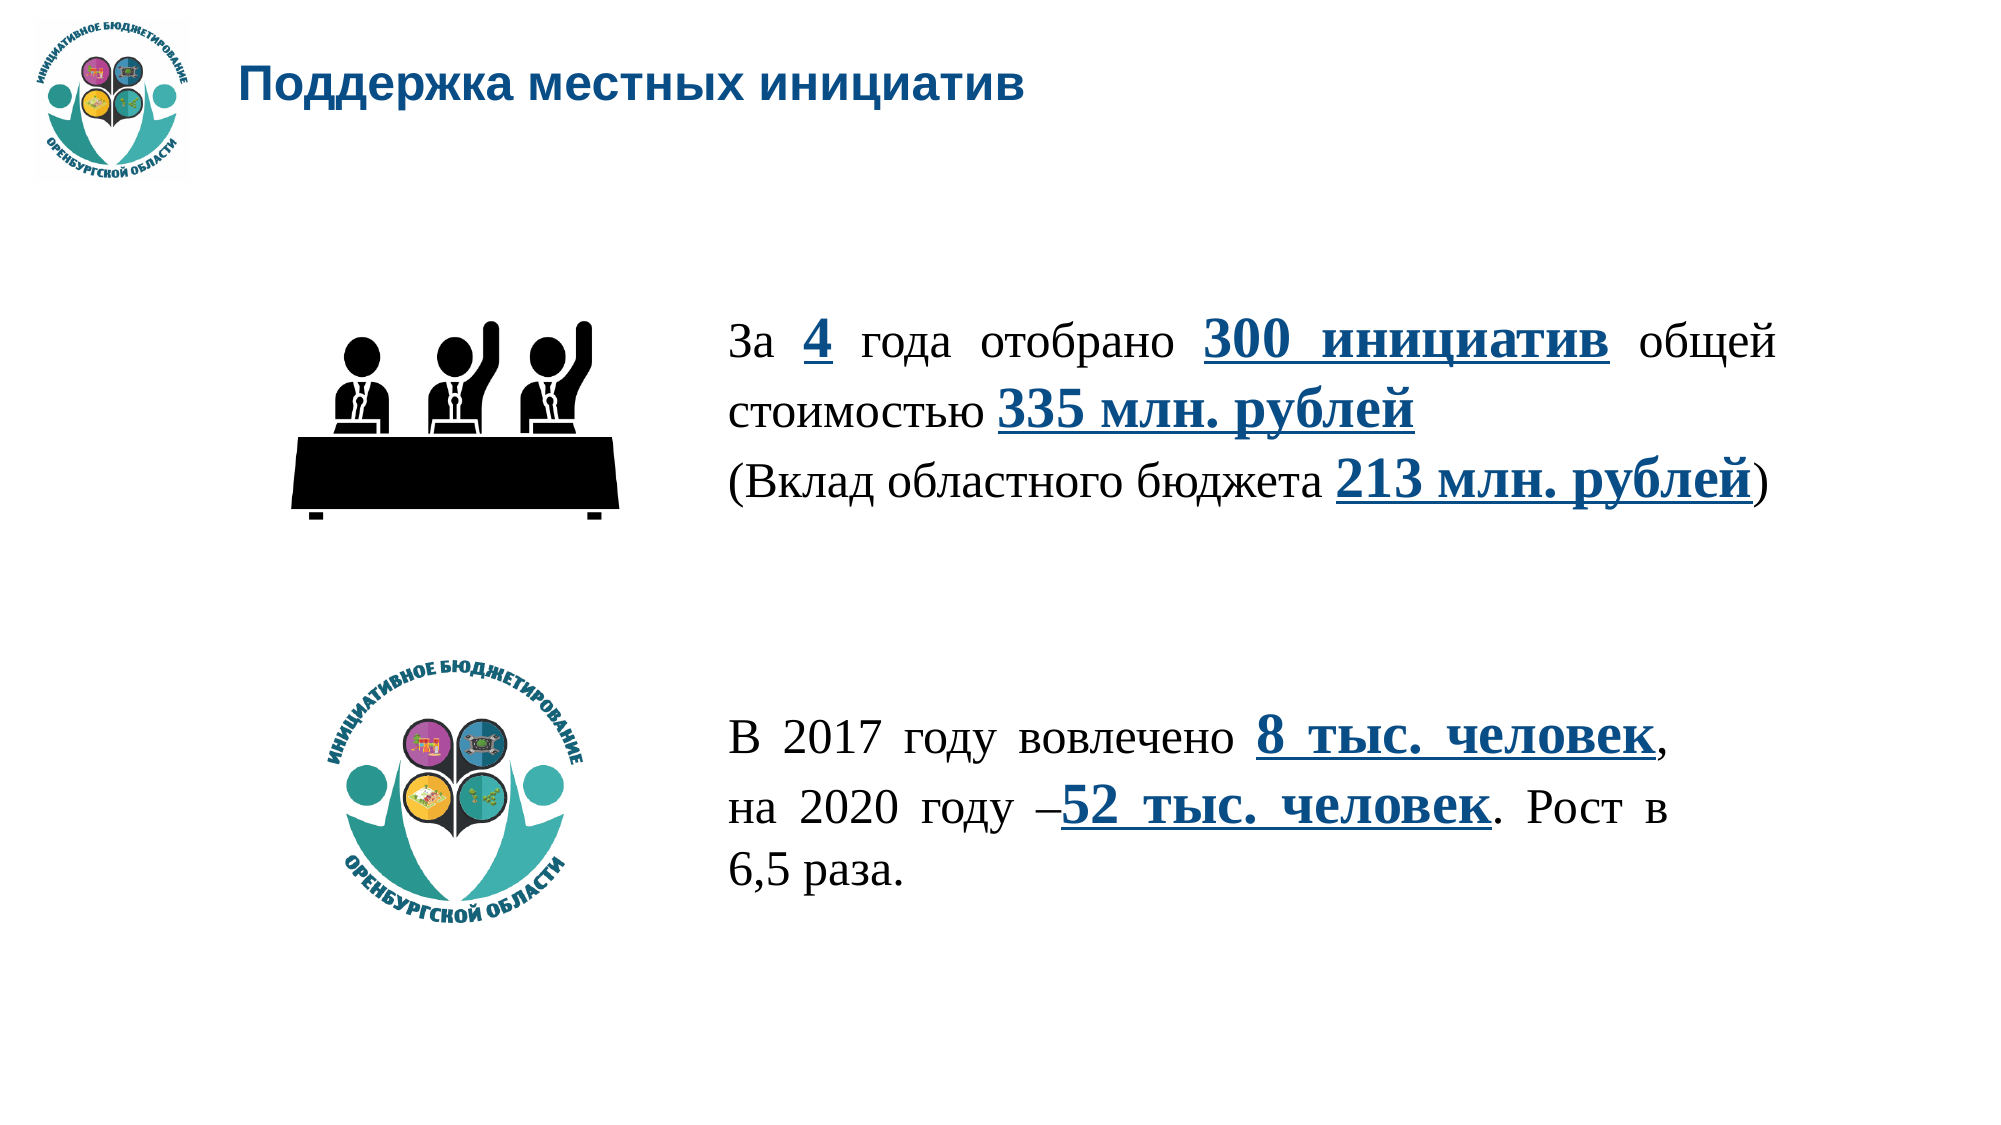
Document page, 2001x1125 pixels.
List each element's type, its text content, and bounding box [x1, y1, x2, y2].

picture [34, 18, 190, 182]
text_box Поддержка местных инициатив [223, 43, 1490, 118]
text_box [196, 285, 1792, 945]
